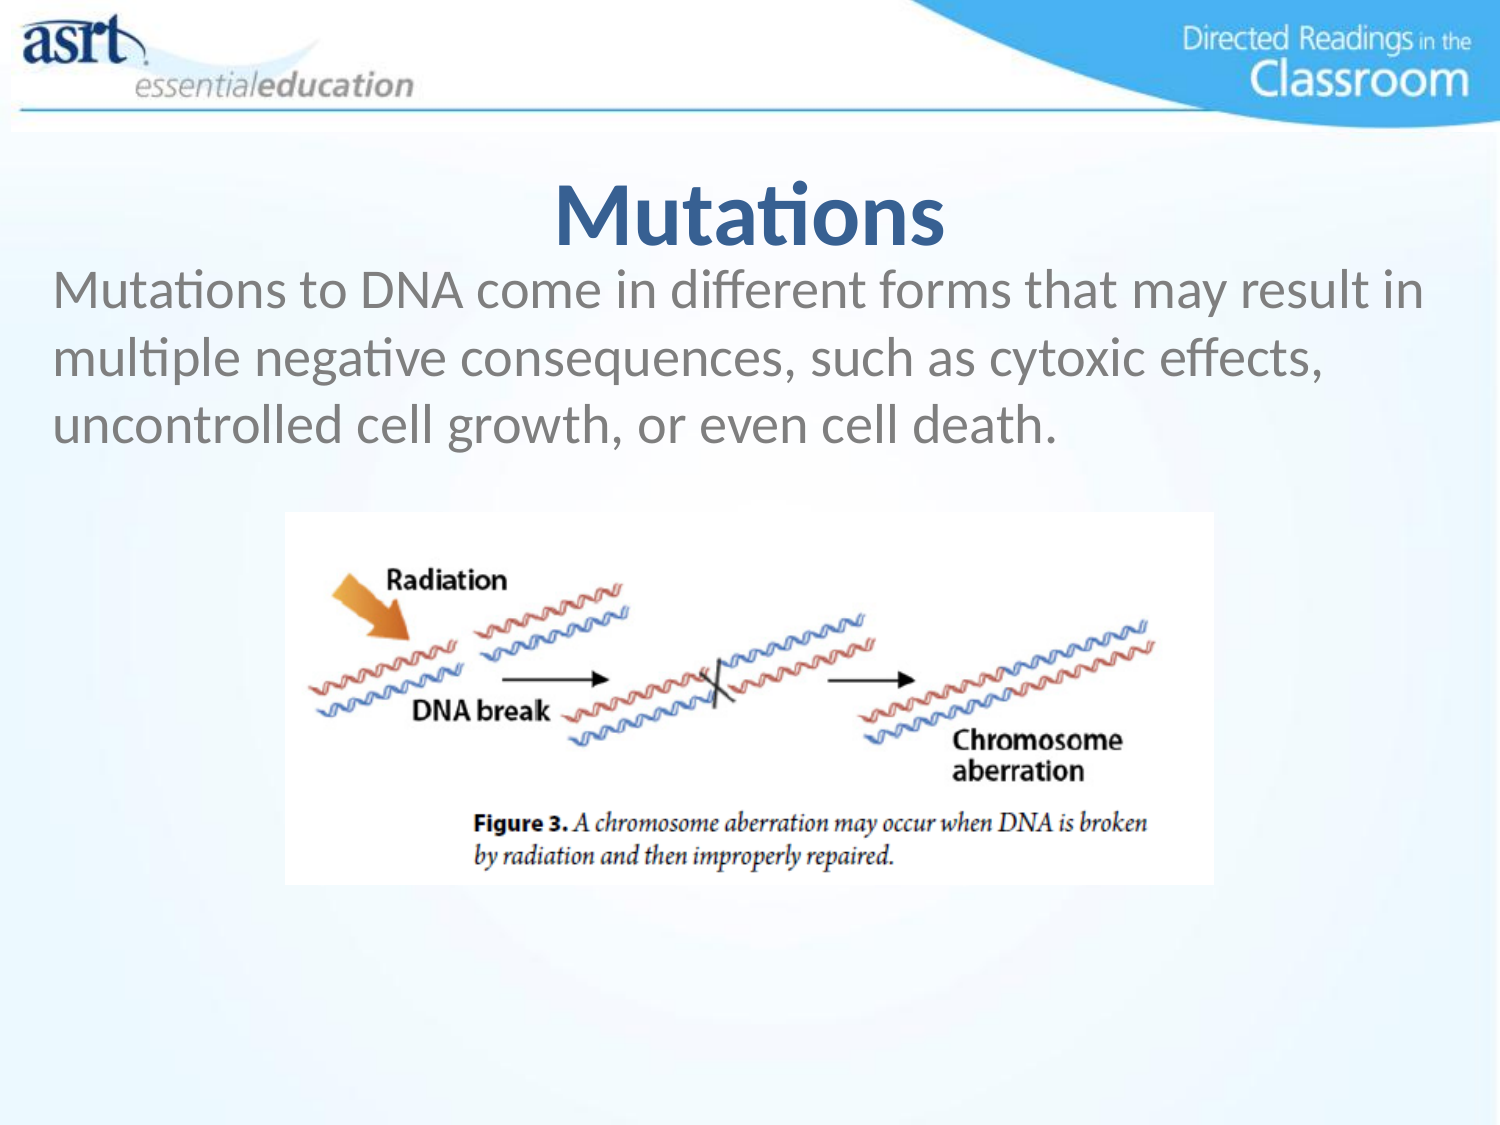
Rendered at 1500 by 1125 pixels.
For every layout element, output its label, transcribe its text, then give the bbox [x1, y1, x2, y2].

list Mutations to DNA come in different forms that may result in multiple negative consequences, such as cytoxic effects, uncontrolled cell growth, or even cell death. [37, 245, 1488, 938]
picture [0, 0, 1500, 1125]
title Mutations [75, 115, 1425, 245]
